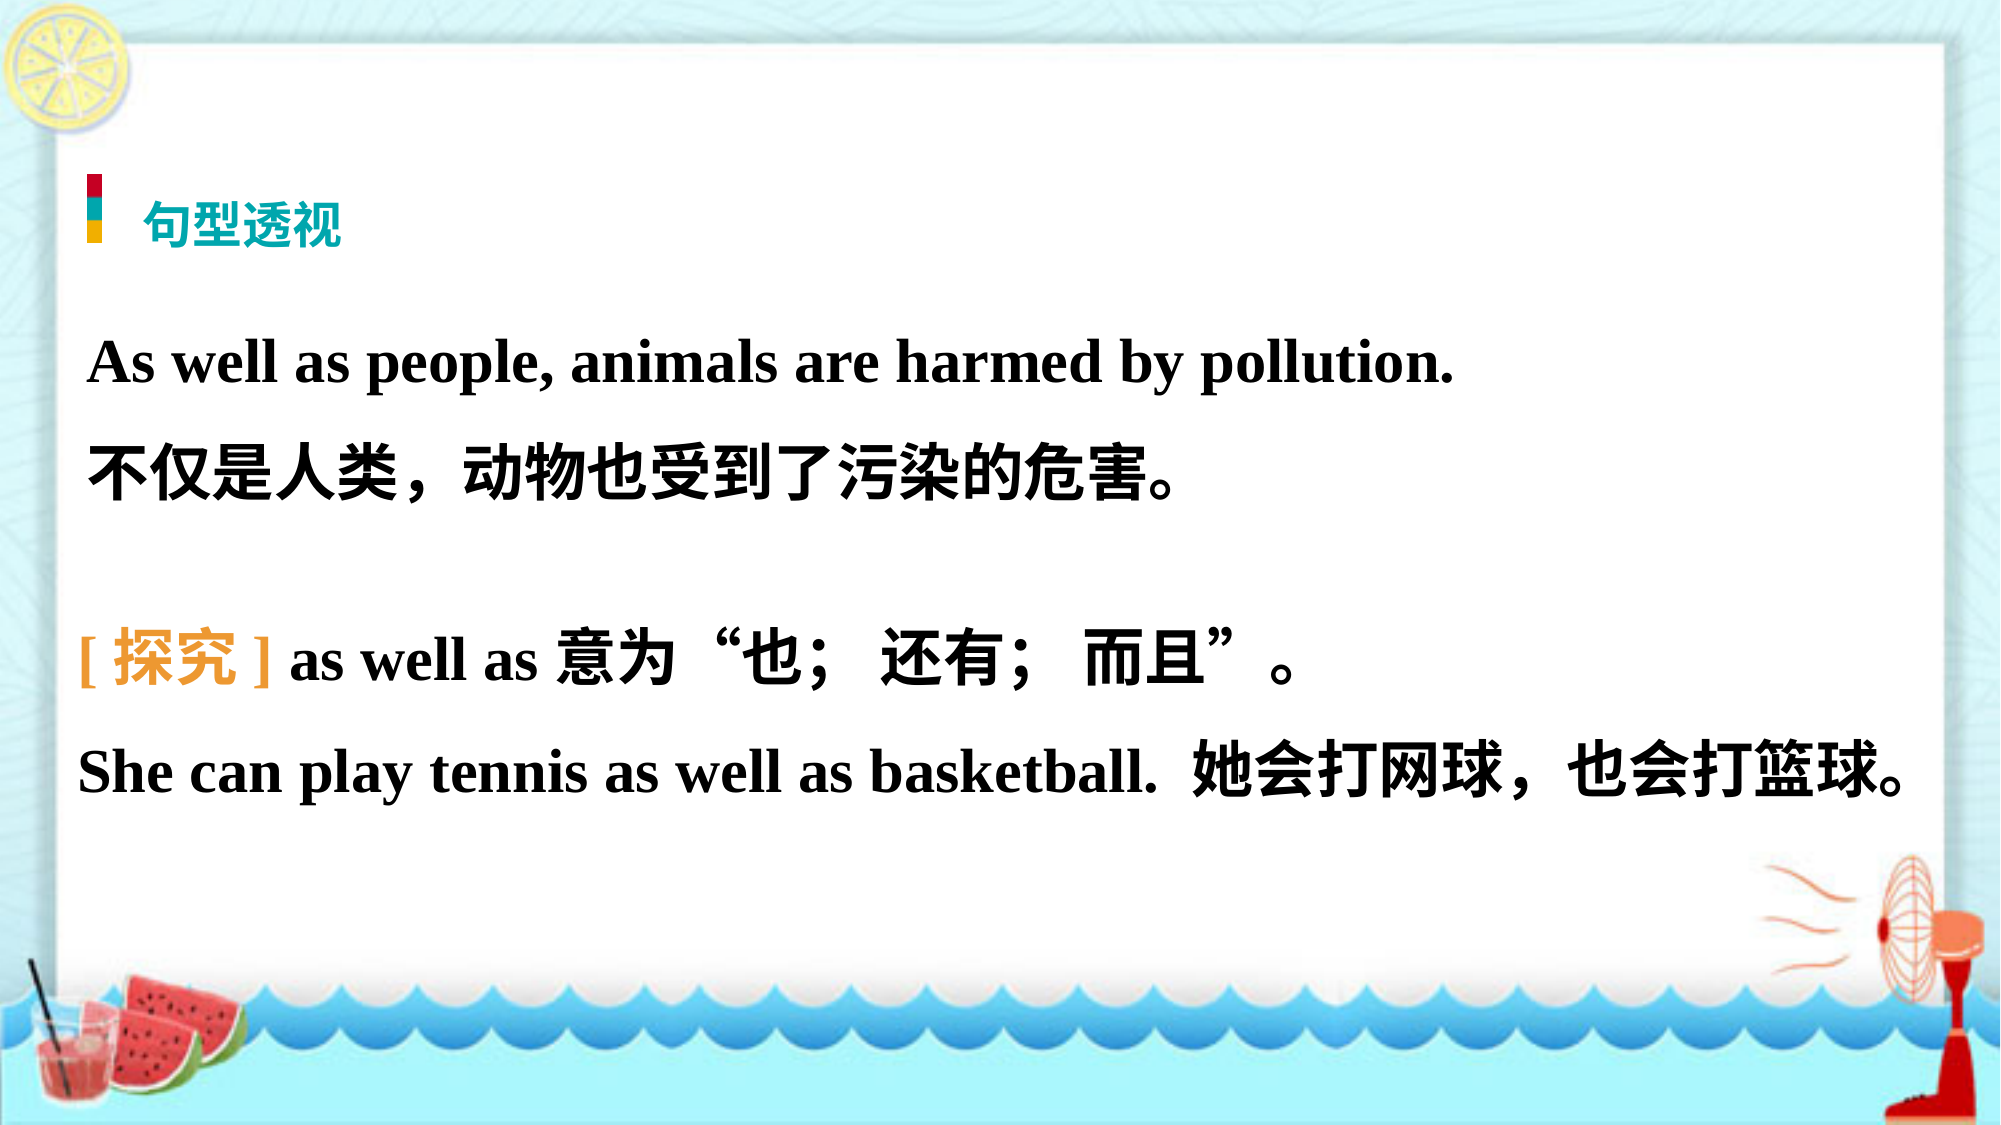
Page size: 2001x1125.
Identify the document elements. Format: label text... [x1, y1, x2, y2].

text_box [探究] as well as意为“也； 还有； 而且”。 She can play tennis as well as basketball. 她会打网球，也会打篮球。 [62, 572, 1965, 813]
picture [0, 0, 2001, 1125]
text_box As well as people, animals are harmed by pollution. 不仅是人类，动物也受到了污染的危害。 [71, 275, 1830, 515]
text_box 句型透视 [128, 156, 358, 262]
